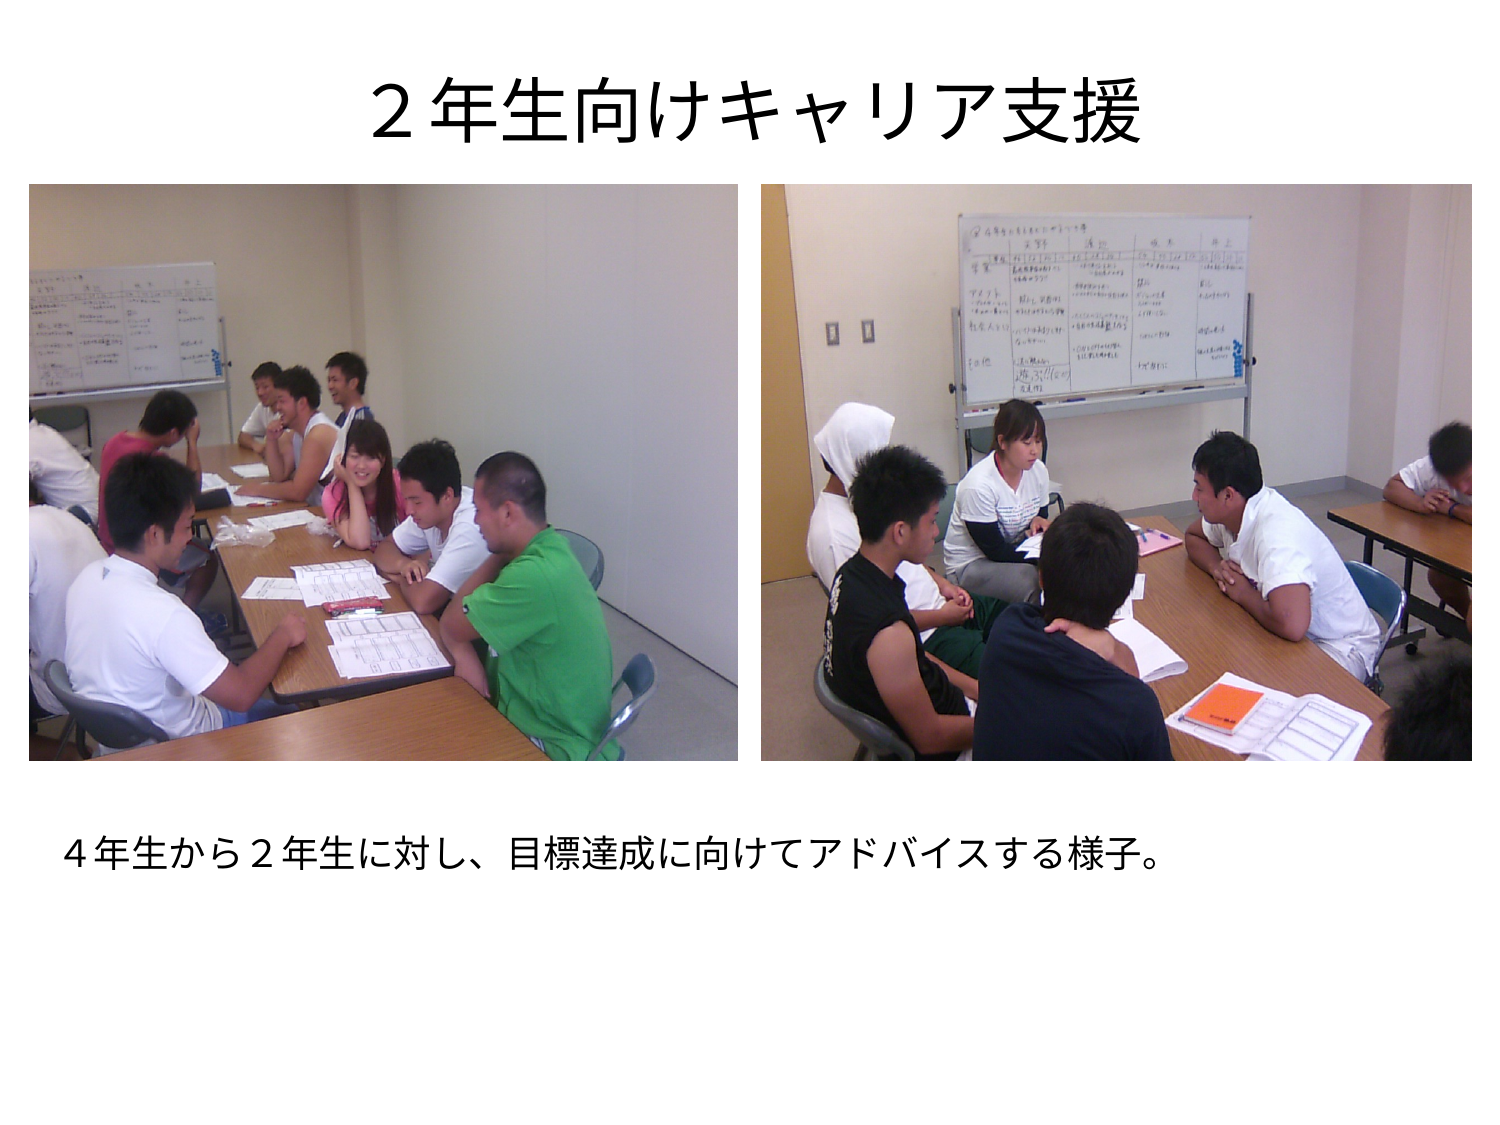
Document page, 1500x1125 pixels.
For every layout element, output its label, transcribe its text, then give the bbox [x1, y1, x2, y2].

picture [29, 184, 739, 761]
picture [761, 184, 1472, 762]
text_box ４年生から２年生に対し、目標達成に向けてアドバイスする様子。 [41, 822, 1459, 882]
title ２年生向けキャリア支援 [0, 0, 1500, 160]
